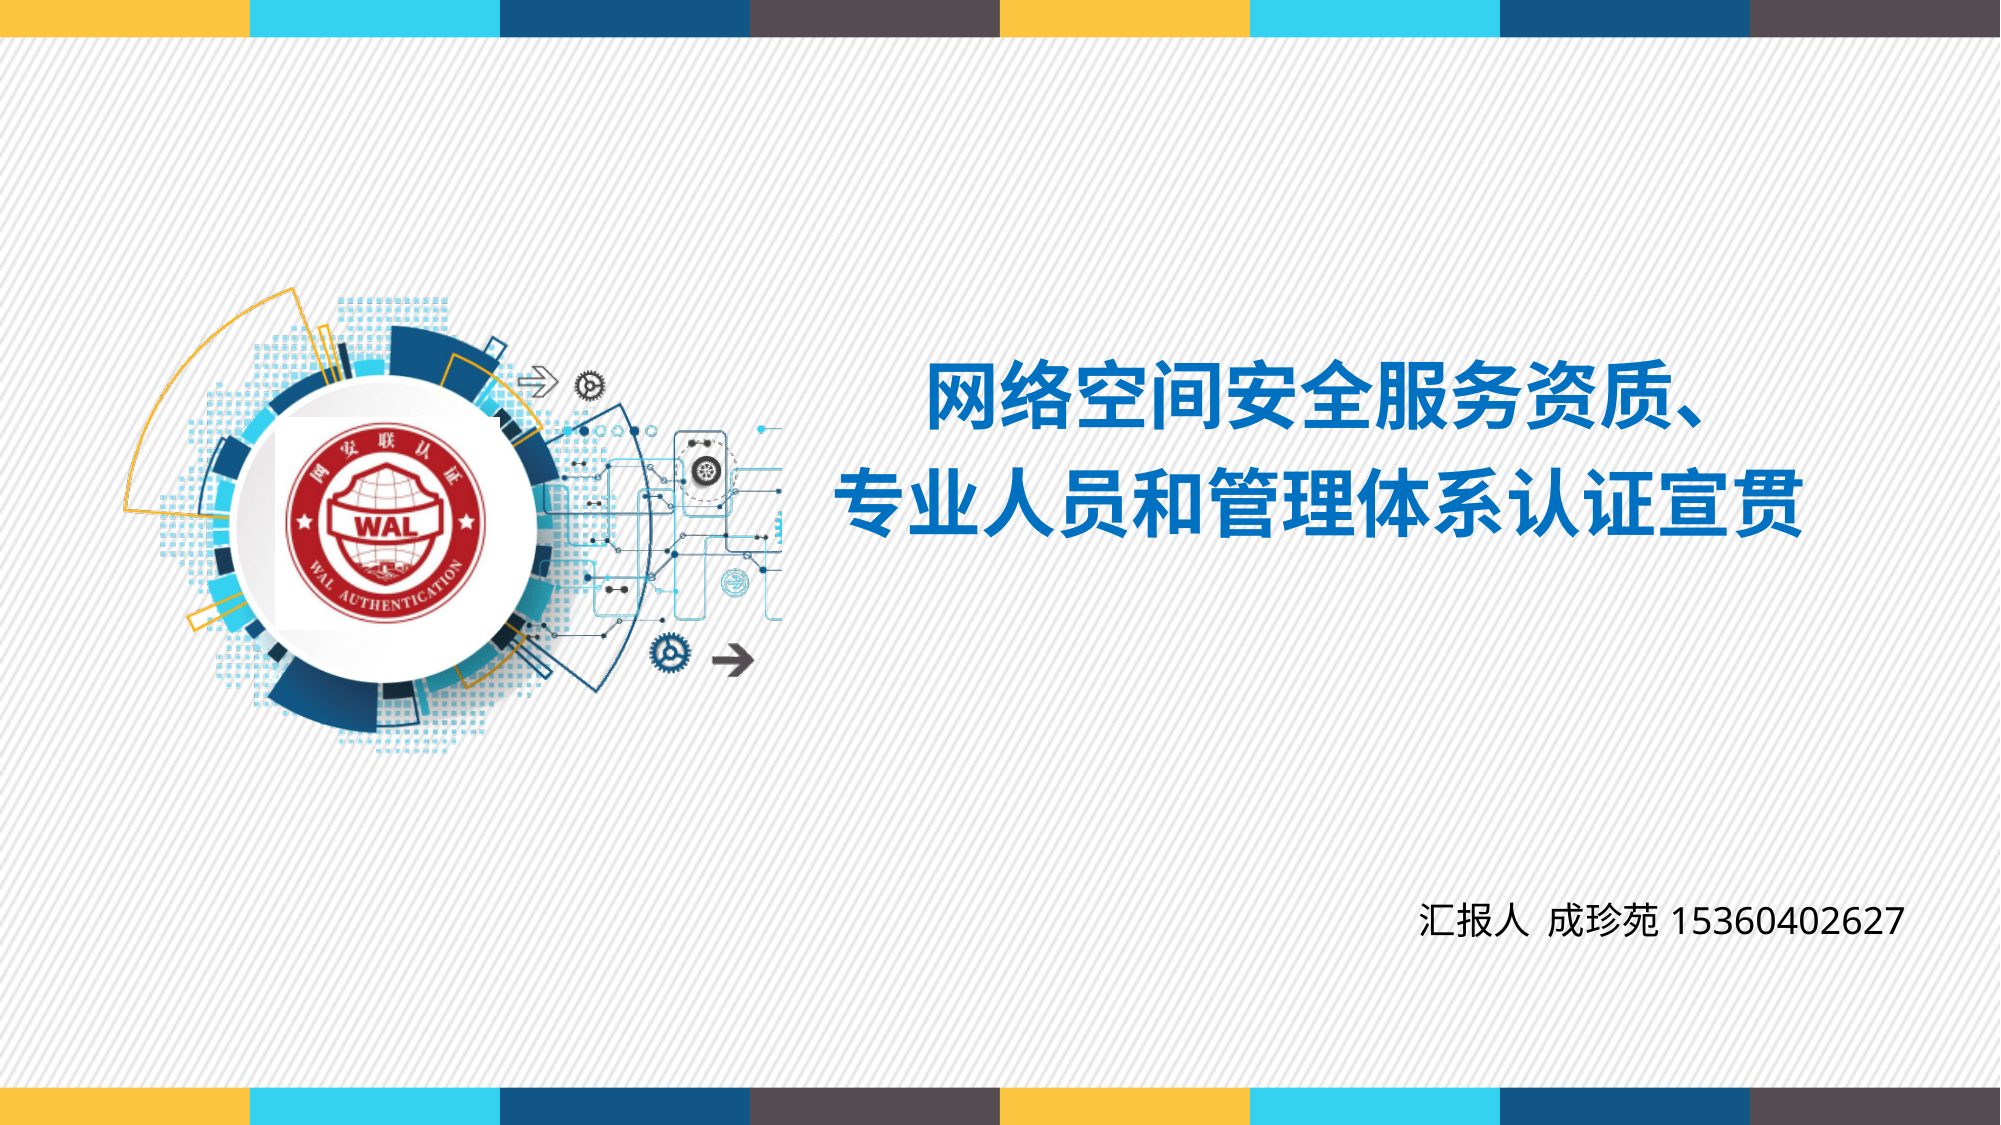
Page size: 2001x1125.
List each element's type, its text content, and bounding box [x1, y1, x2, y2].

text_box 汇报人 成珍苑15360402627 [1403, 889, 1952, 950]
picture [0, 38, 2000, 1087]
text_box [0, 1087, 2000, 1125]
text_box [0, 0, 2000, 38]
text_box 网络空间安全服务资质、 专业人员和管理体系认证宣贯 [782, 322, 1889, 554]
